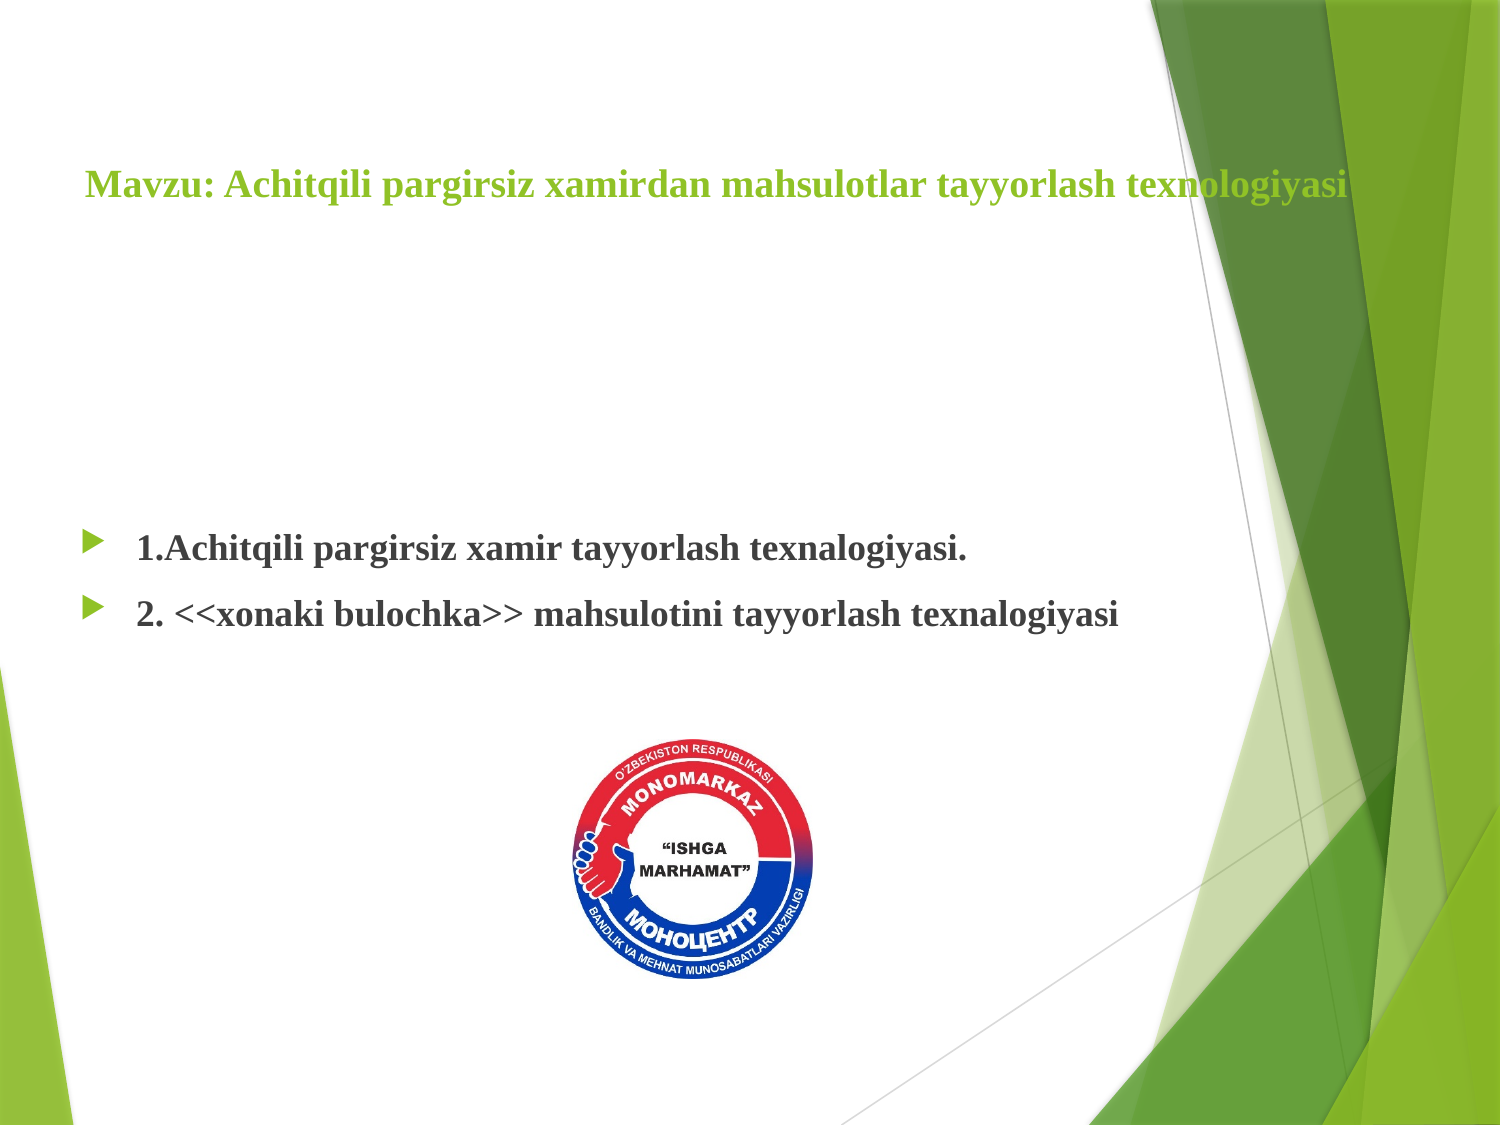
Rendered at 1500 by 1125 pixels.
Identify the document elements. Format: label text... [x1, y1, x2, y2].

title Mavzu: Achitqili pargirsiz xamirdan mahsulotlar tayyorlash texnologiyasi [69, 101, 1421, 290]
picture [572, 739, 814, 979]
list 1.Achitqili pargirsiz xamir tayyorlash texnalogiyasi. 2. <<xonaki bulochka>> mahsulotini tayyorlash texnalogiyasi [64, 515, 1426, 816]
